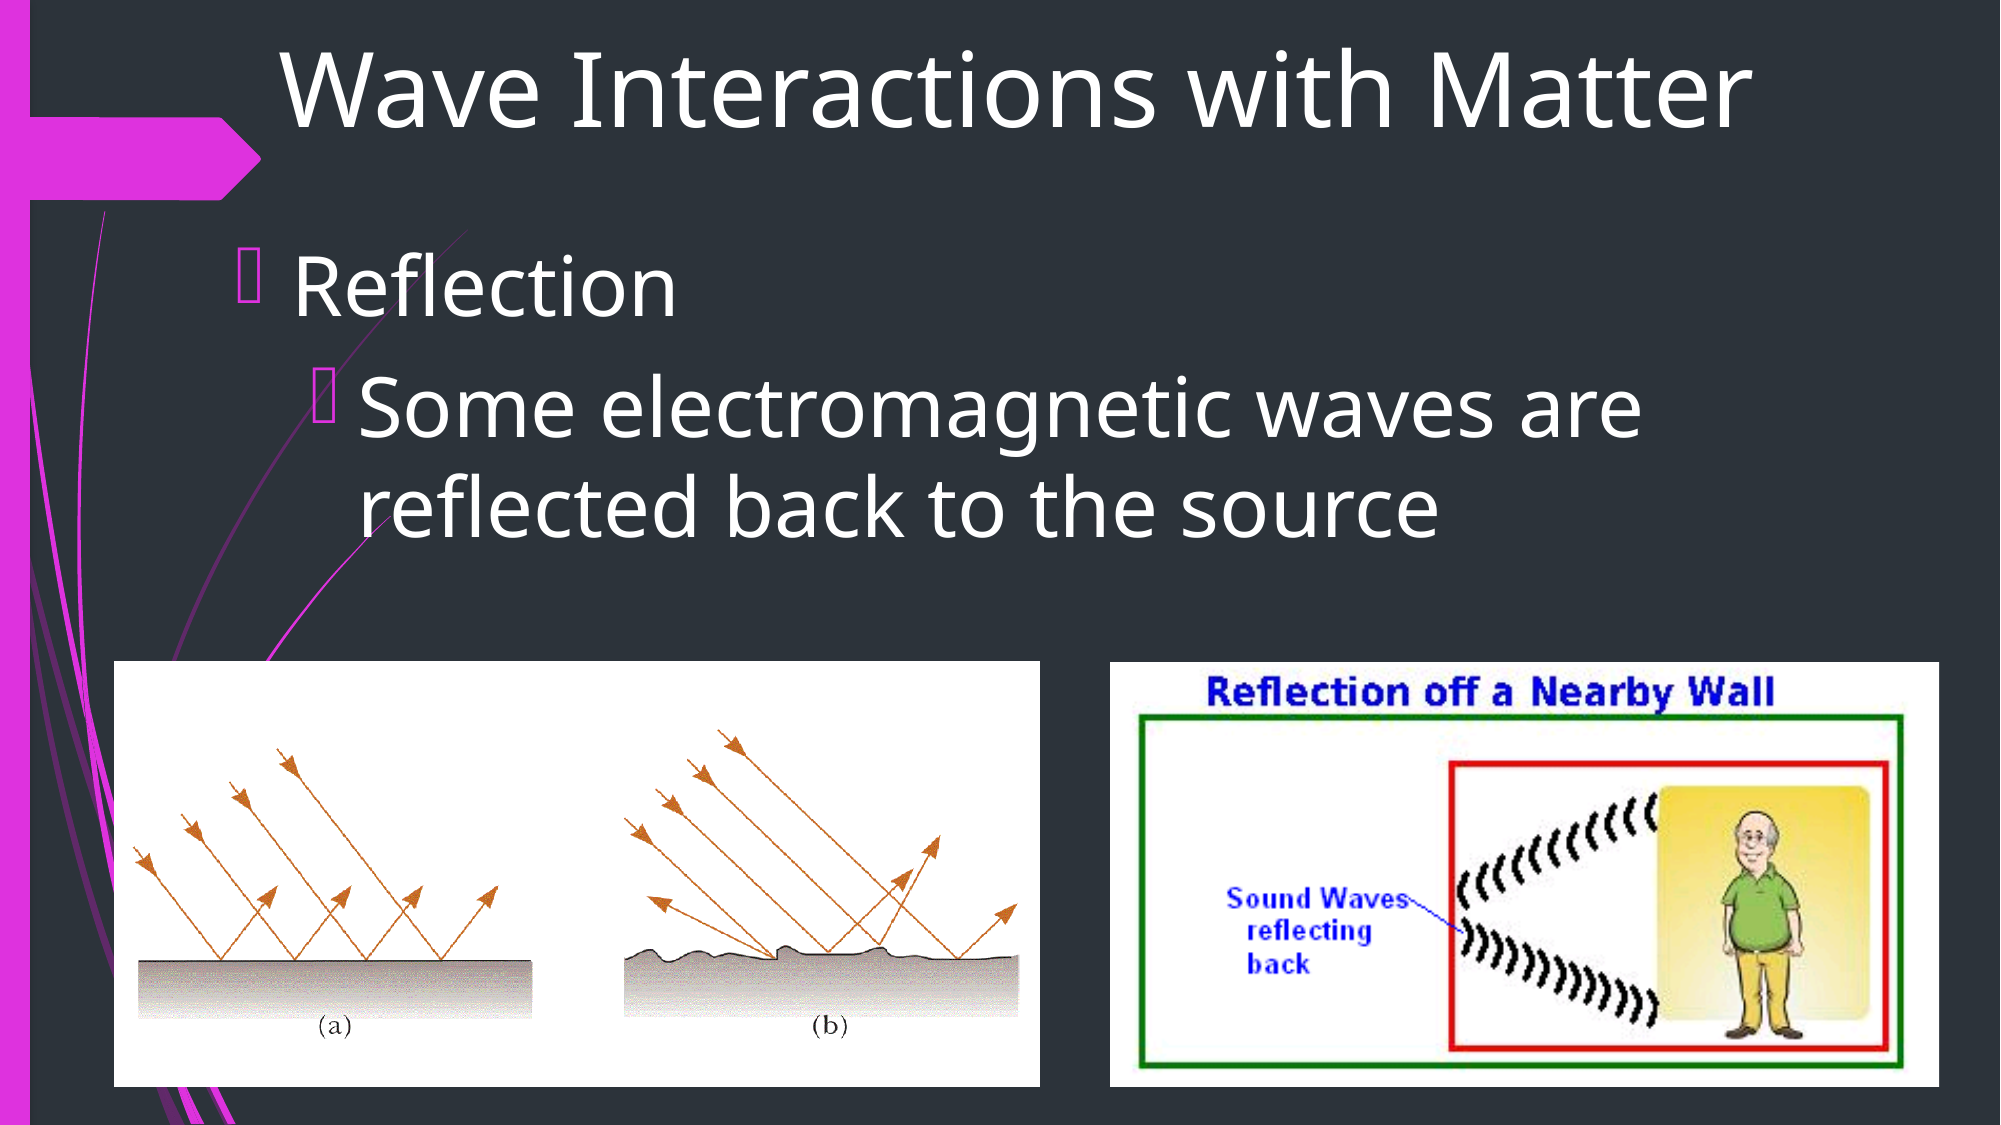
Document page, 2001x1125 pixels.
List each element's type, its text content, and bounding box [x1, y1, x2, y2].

picture [113, 660, 1040, 1087]
list Reflection Some electromagnetic waves are reflected back to the source [220, 225, 1683, 1020]
title Wave Interactions with Matter [263, 15, 1888, 226]
picture [1109, 662, 1940, 1087]
